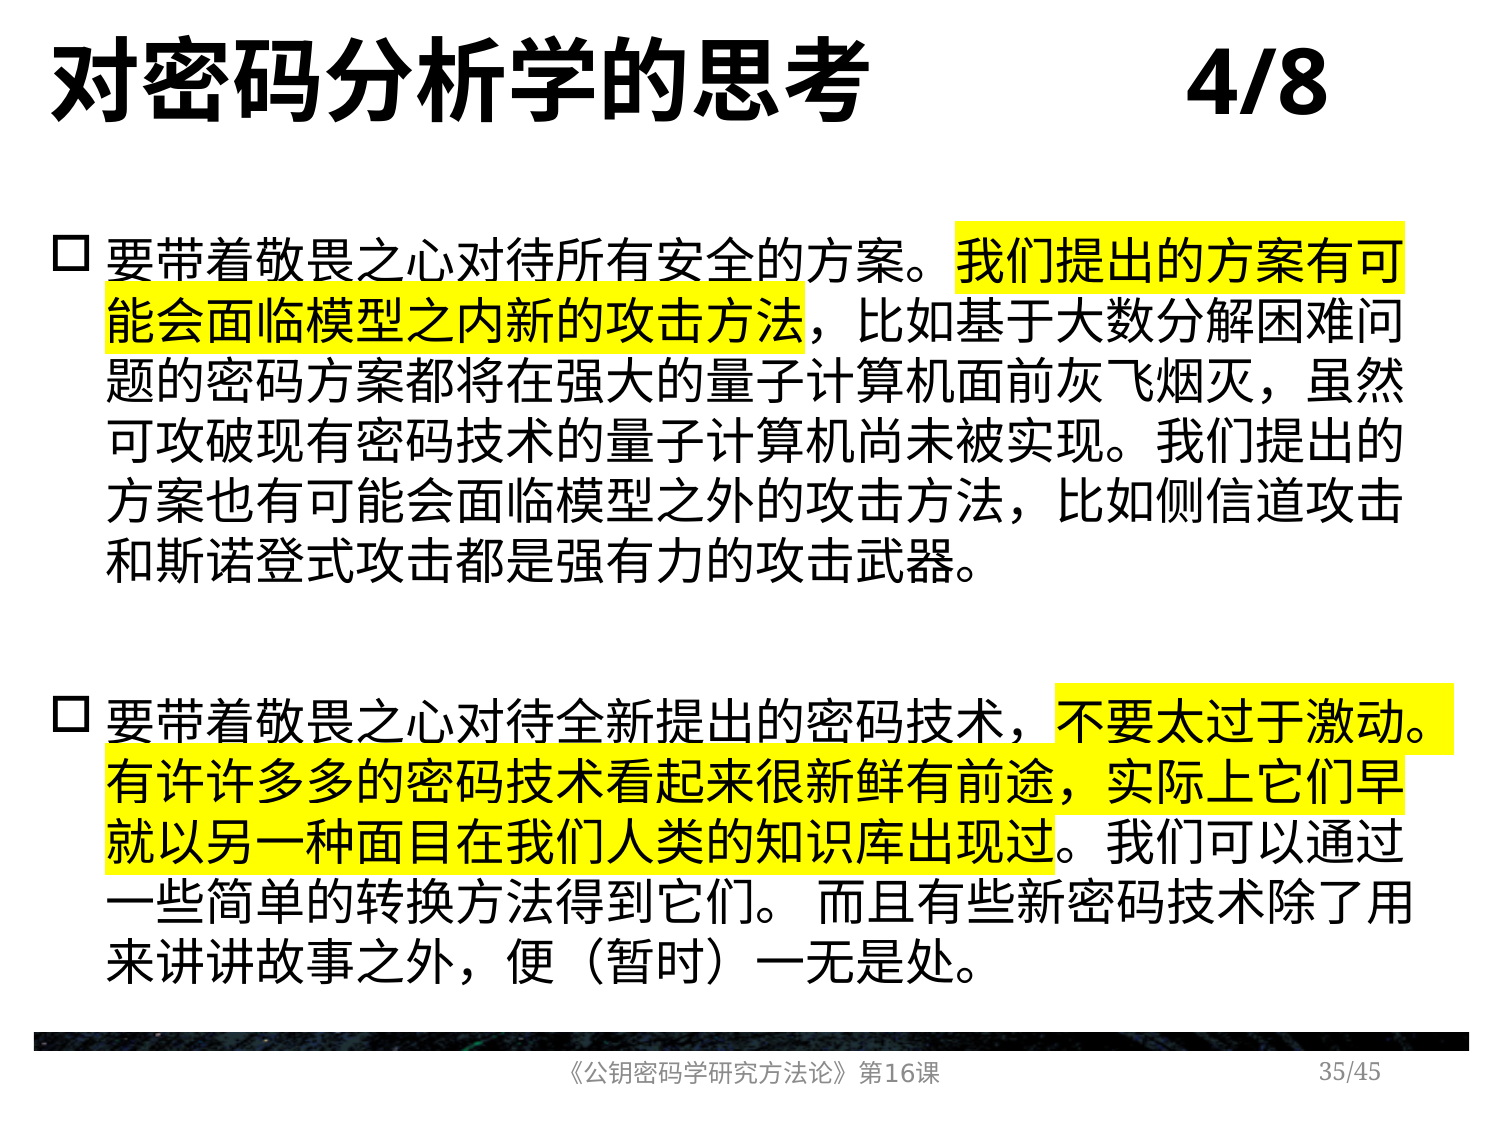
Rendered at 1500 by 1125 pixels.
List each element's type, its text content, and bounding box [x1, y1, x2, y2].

footer 《公钥密码学研究方法论》第16课 [496, 1042, 1004, 1103]
title 对密码分析学的思考 4/8 [33, 27, 1470, 166]
picture [33, 1032, 1470, 1051]
slide_number /45 [1059, 1042, 1397, 1103]
list 要带着敬畏之心对待所有安全的方案。我们提出的方案有可能会面临模型之内新的攻击方法，比如基于大数分解困难问题的密码方案都将在强大的量子计算机面前灰飞烟灭，虽然可攻破现有密码技术的量子计算机尚未被实现。我们提出的方案也有可能会面临模型之外的攻击方法，比如侧信道攻击和斯诺登式攻击都是强有力的攻击武器。 要带着敬畏之心对待全新提出的密码技术，不要太过于激动。有许许多多的密码技术看起来很新鲜有前途，实际上它们早就以另一种面目在我们人类的知识库出现过。我们可以通过一些简单的转换方法得到它们。 而且有些新密码技术除了用来讲讲故事之外，便（暂时）一无是处。 [33, 221, 1470, 1019]
